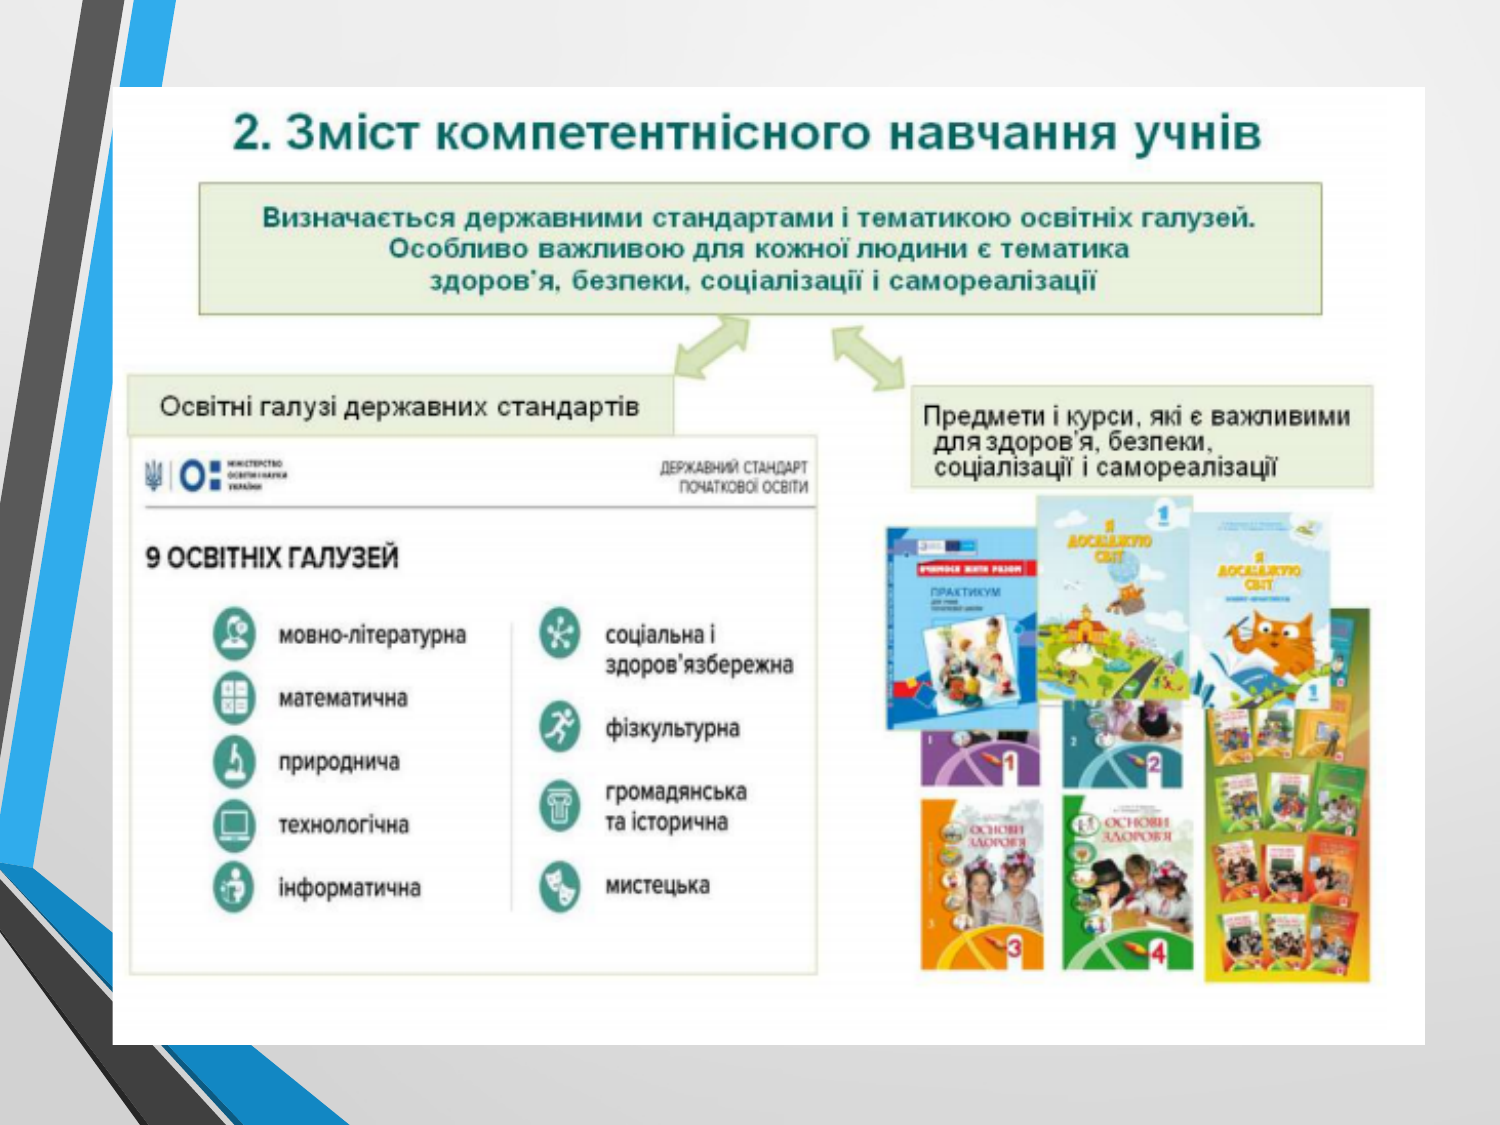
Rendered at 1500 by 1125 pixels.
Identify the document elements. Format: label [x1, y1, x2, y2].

picture [112, 87, 1426, 1045]
